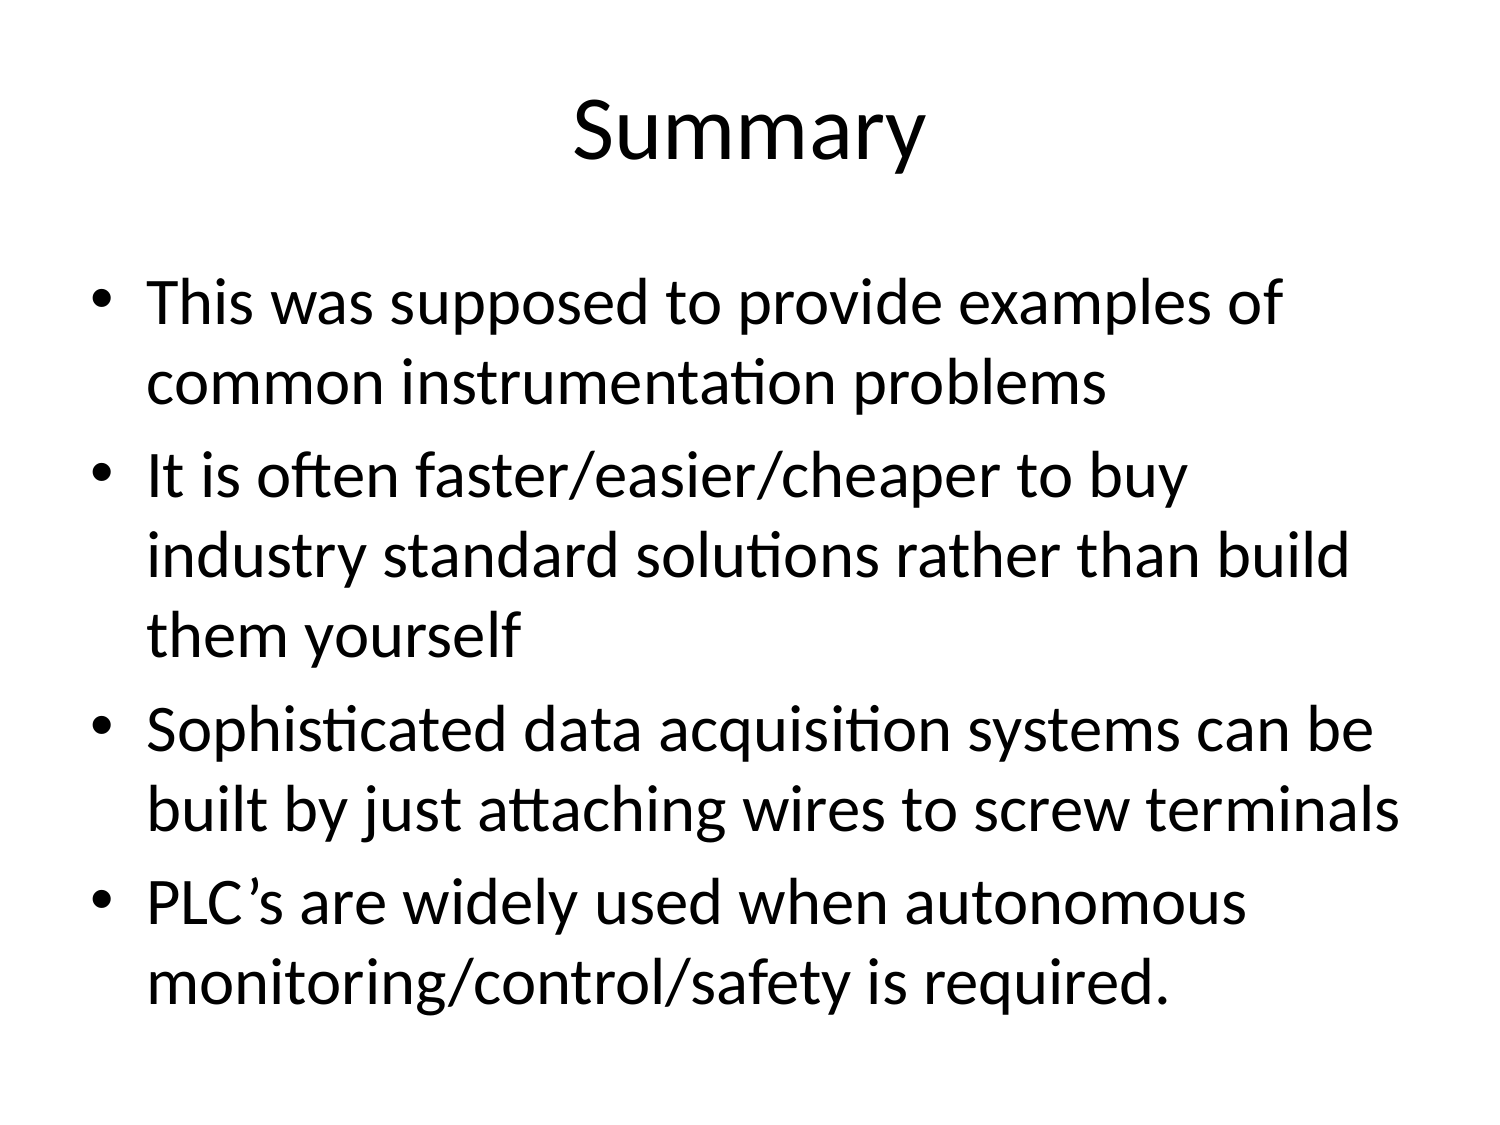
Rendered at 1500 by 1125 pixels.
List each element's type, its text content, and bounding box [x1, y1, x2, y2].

list This was supposed to provide examples of common instrumentation problems It is often faster/easier/cheaper to buy industry standard solutions rather than build them yourself Sophisticated data acquisition systems can be built by just attaching wires to screw terminals PLC’s are widely used when autonomous monitoring/control/safety is required. [75, 249, 1425, 1038]
title Summary [75, 45, 1425, 200]
